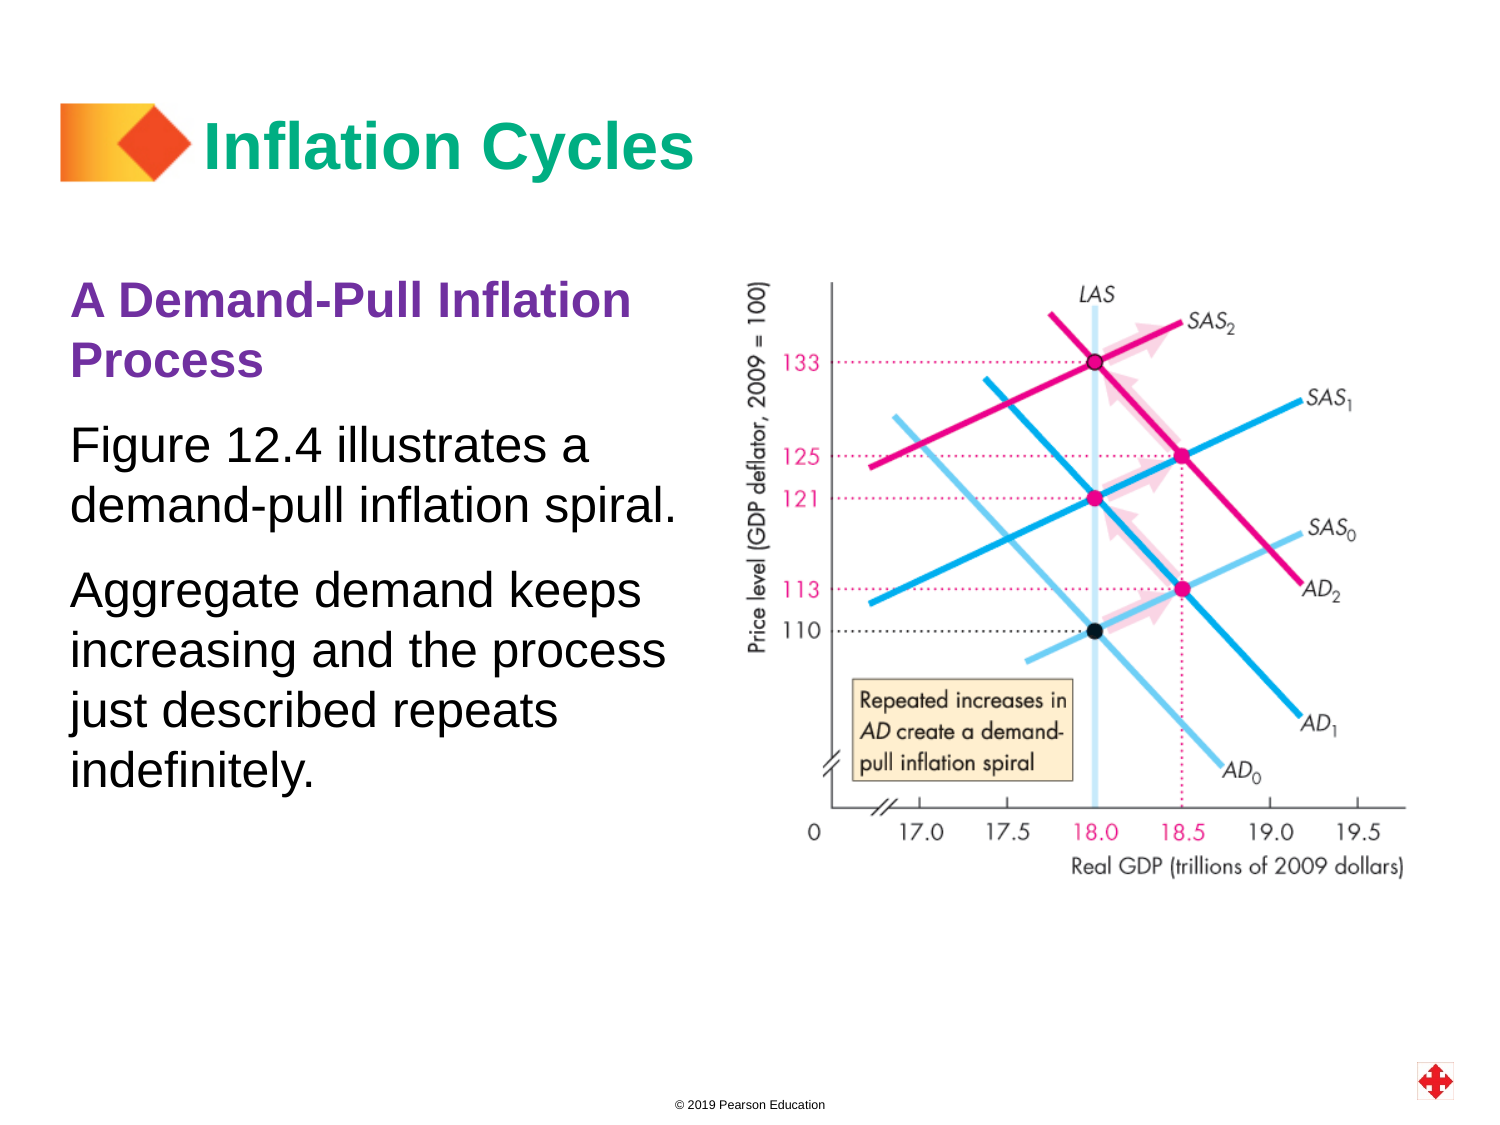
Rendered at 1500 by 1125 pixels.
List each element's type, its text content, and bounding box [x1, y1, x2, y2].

title Inflation Cycles [188, 50, 1364, 236]
picture [1417, 1062, 1455, 1100]
list A Demand-Pull Inflation Process Figure 12.4 illustrates a demand-pull inflation spiral. Aggregate demand keeps increasing and the process just described repeats indefinitely. [37, 260, 694, 1003]
picture [737, 271, 1414, 894]
picture [59, 102, 188, 184]
